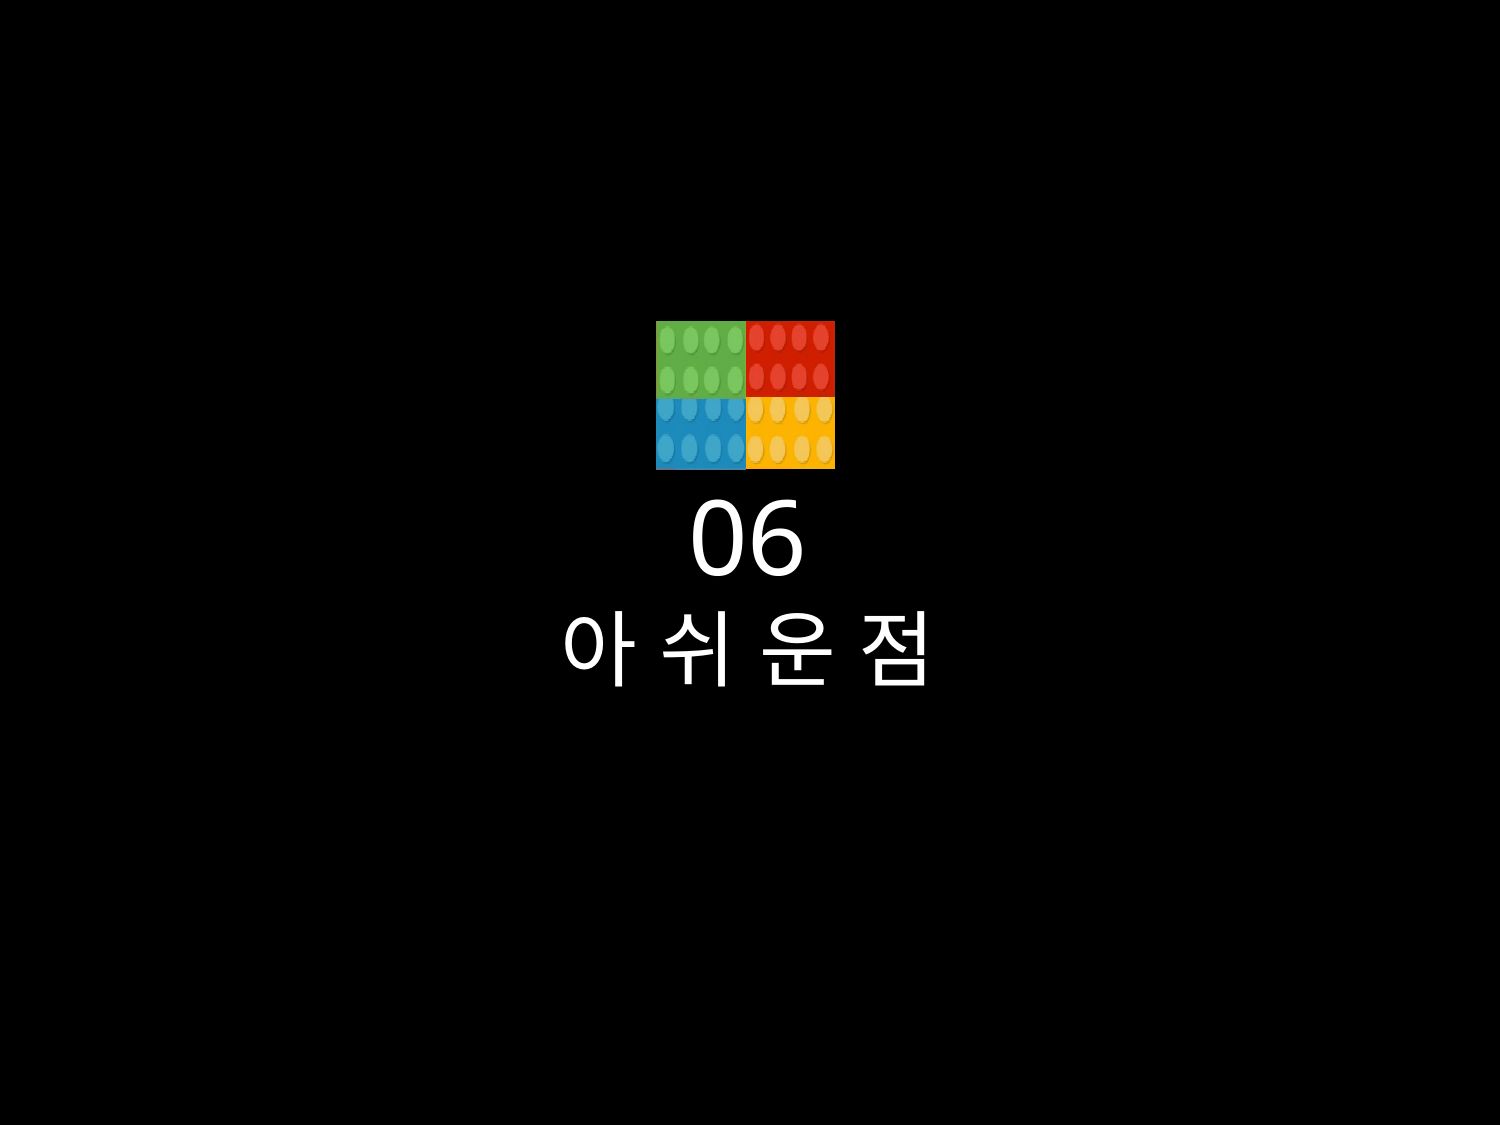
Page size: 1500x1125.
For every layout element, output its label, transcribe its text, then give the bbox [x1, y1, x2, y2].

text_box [655, 321, 836, 470]
text_box 06 아 쉬 운 점 [328, 464, 1168, 704]
